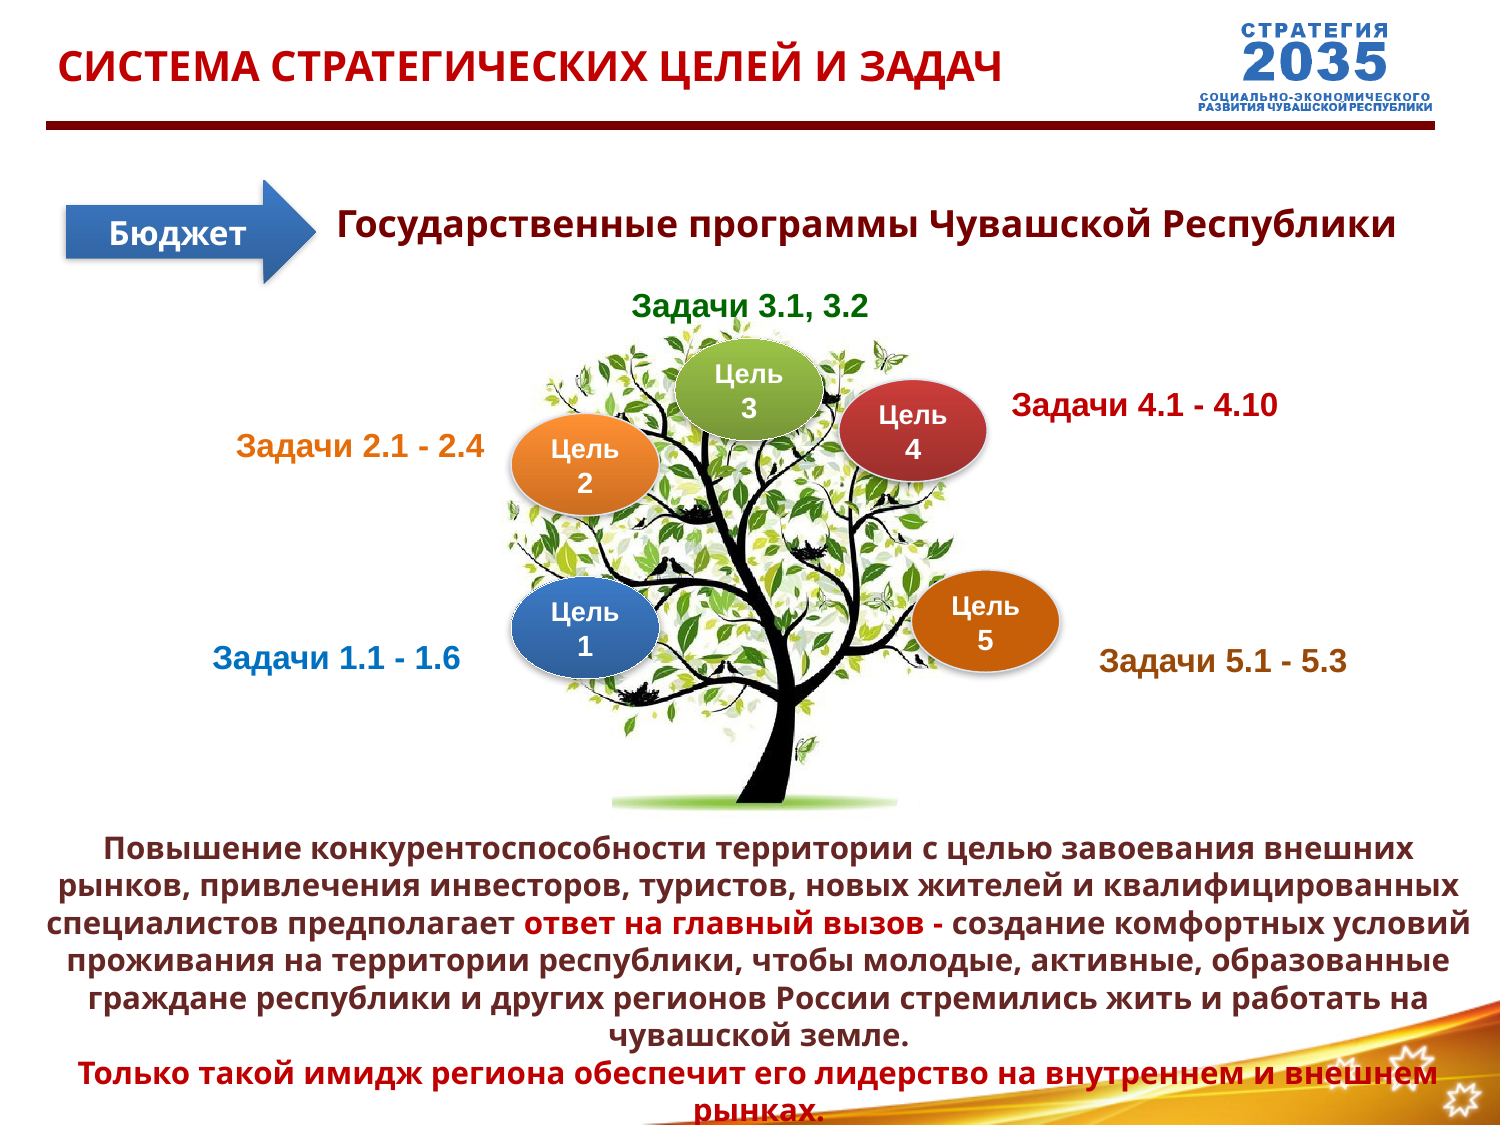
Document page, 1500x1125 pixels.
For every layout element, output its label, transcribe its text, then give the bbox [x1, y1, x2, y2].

text_box СИСТЕМА СТРАТЕГИЧЕСКИХ ЦЕЛЕЙ И ЗАДАЧ [42, 7, 1277, 123]
picture [0, 0, 1500, 1125]
text_box Повышение конкурентоспособности территории с целью завоевания внешних рынков, привлечения инвесторов, туристов, новых жителей и квалифицированных специалистов предполагает ответ на главный вызов - создание комфортных условий проживания на территории республики, чтобы молодые, активные, образованные граждане республики и других регионов России стремились жить и работать на чувашской земле. Только такой имидж региона обеспечит его лидерство на внутреннем и внешнем рынках. [17, 820, 1500, 1125]
text_box Государственные программы Чувашской Республики [283, 173, 1451, 271]
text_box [118, 227, 1386, 810]
text_box Бюджет [65, 179, 283, 259]
